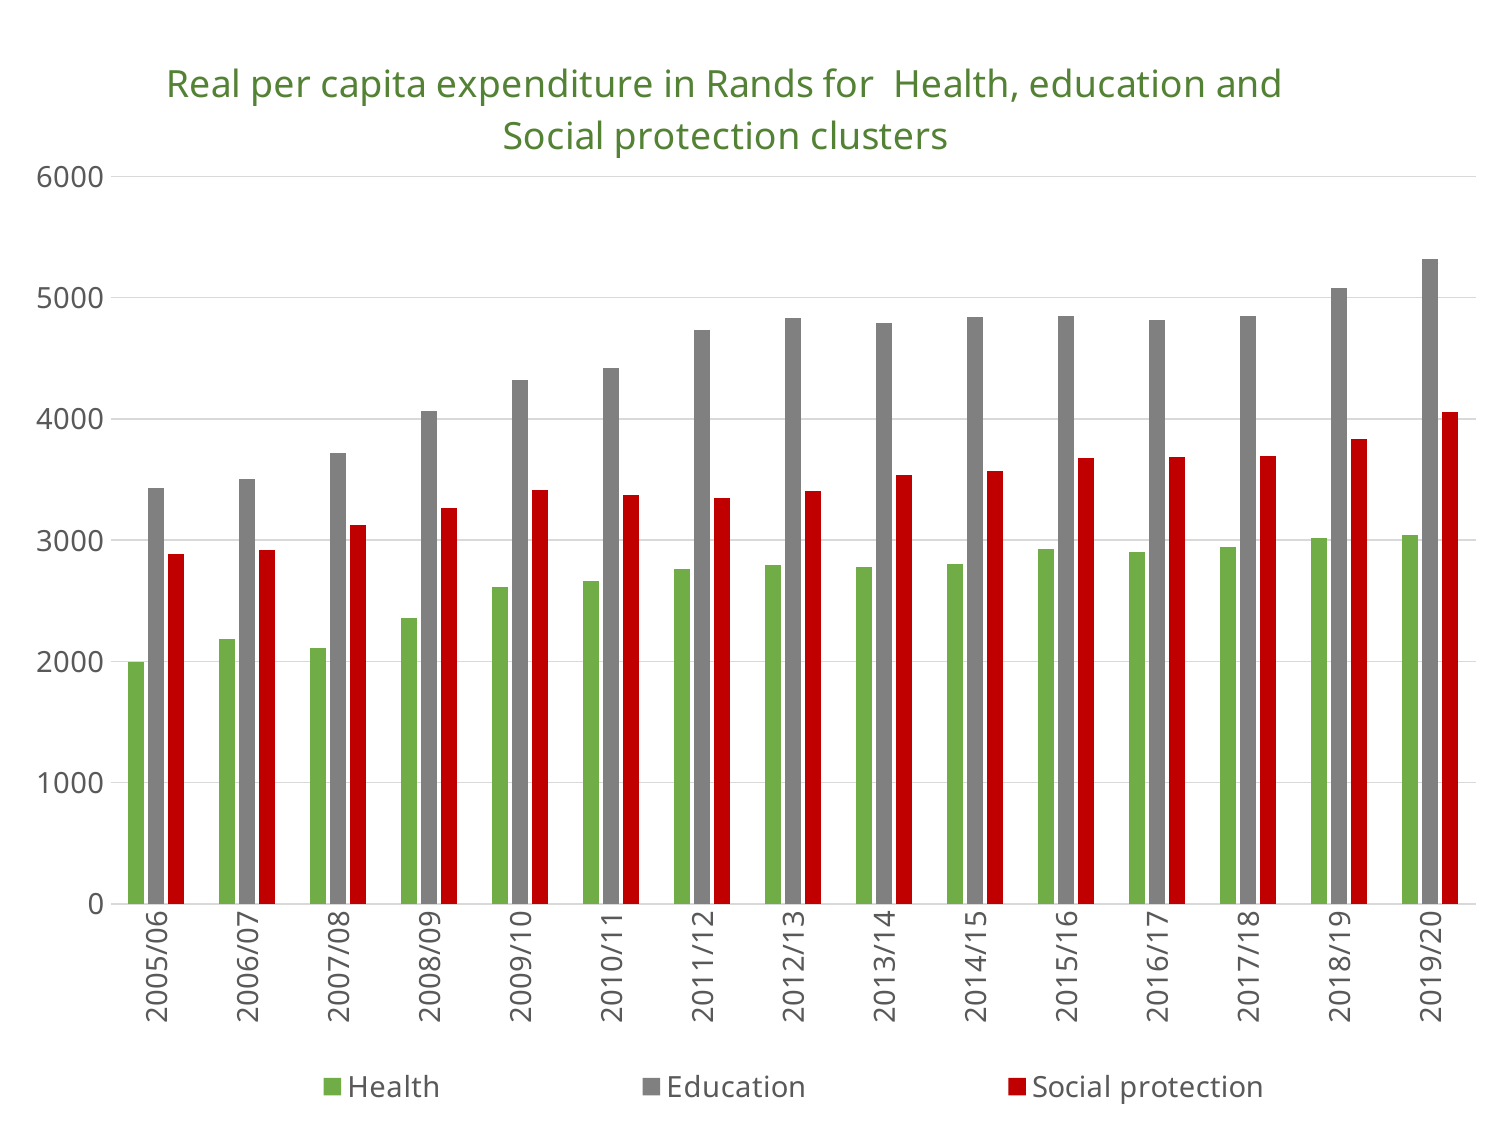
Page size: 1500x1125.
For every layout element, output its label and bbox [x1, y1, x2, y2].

chart [0, 29, 1500, 1125]
